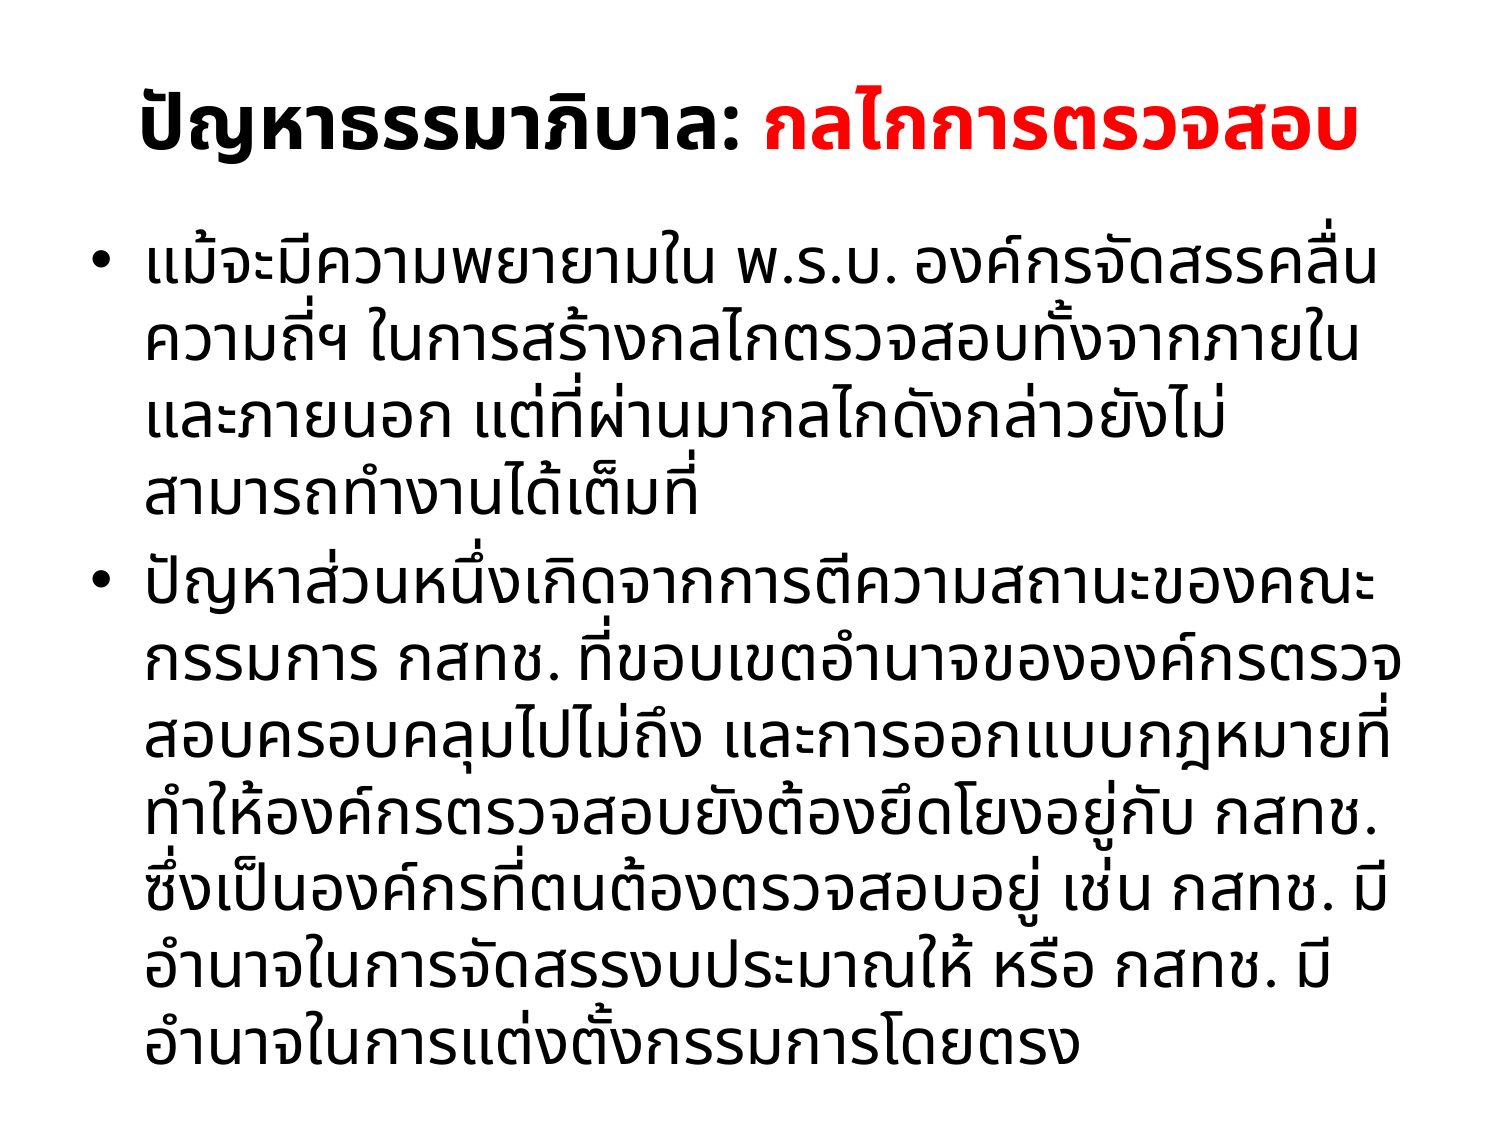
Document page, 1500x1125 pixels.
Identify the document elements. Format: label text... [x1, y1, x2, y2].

list แม้จะมีความพยายามใน พ.ร.บ. องค์กรจัดสรรคลื่นความถี่ฯ ในการสร้างกลไกตรวจสอบทั้งจากภายในและภายนอก แต่ที่ผ่านมากลไกดังกล่าวยังไม่สามารถทำงานได้เต็มที่ ปัญหาส่วนหนึ่งเกิดจากการตีความสถานะของคณะกรรมการ กสทช. ที่ขอบเขตอำนาจขององค์กรตรวจสอบครอบคลุมไปไม่ถึง และการออกแบบกฎหมายที่ทำให้องค์กรตรวจสอบยังต้องยึดโยงอยู่กับ กสทช. ซึ่งเป็นองค์กรที่ตนต้องตรวจสอบอยู่ เช่น กสทช. มีอำนาจในการจัดสรรงบประมาณให้ หรือ กสทช. มีอำนาจในการแต่งตั้งกรรมการโดยตรง [75, 212, 1425, 1100]
title ปัญหาธรรมาภิบาล: กลไกการตรวจสอบ [75, 24, 1425, 212]
